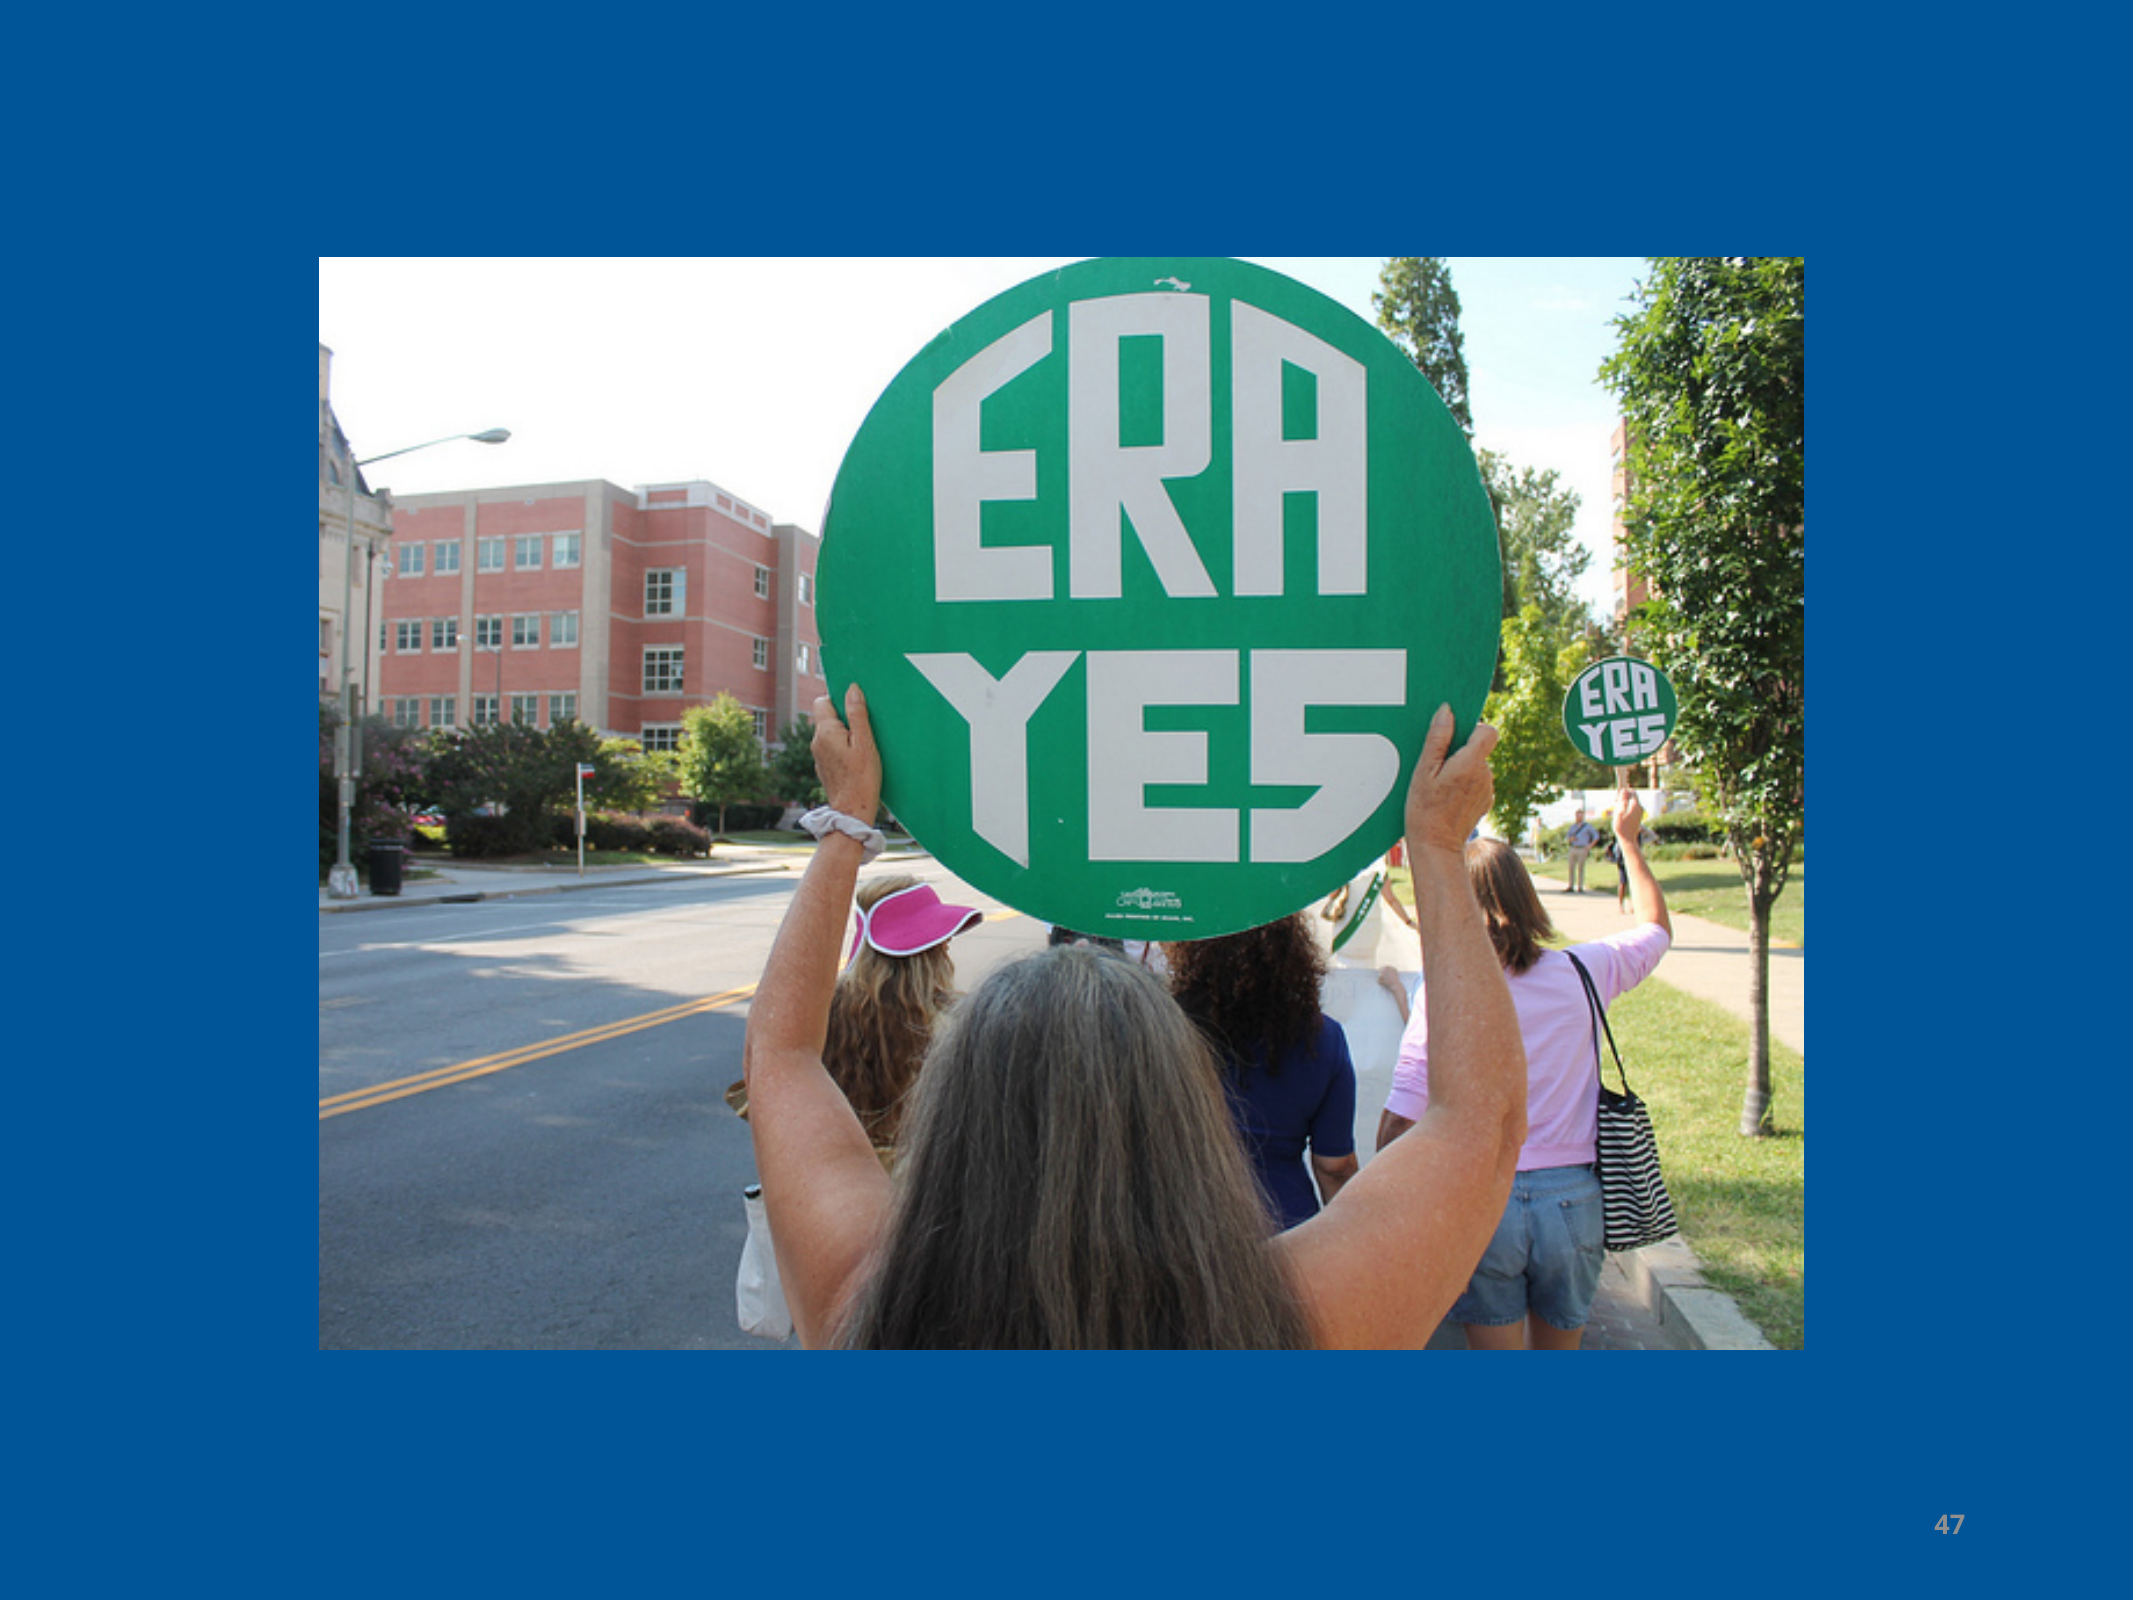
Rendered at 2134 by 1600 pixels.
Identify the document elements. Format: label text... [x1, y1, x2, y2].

slide_number 47 [1506, 1482, 1987, 1569]
picture [319, 257, 1804, 1350]
